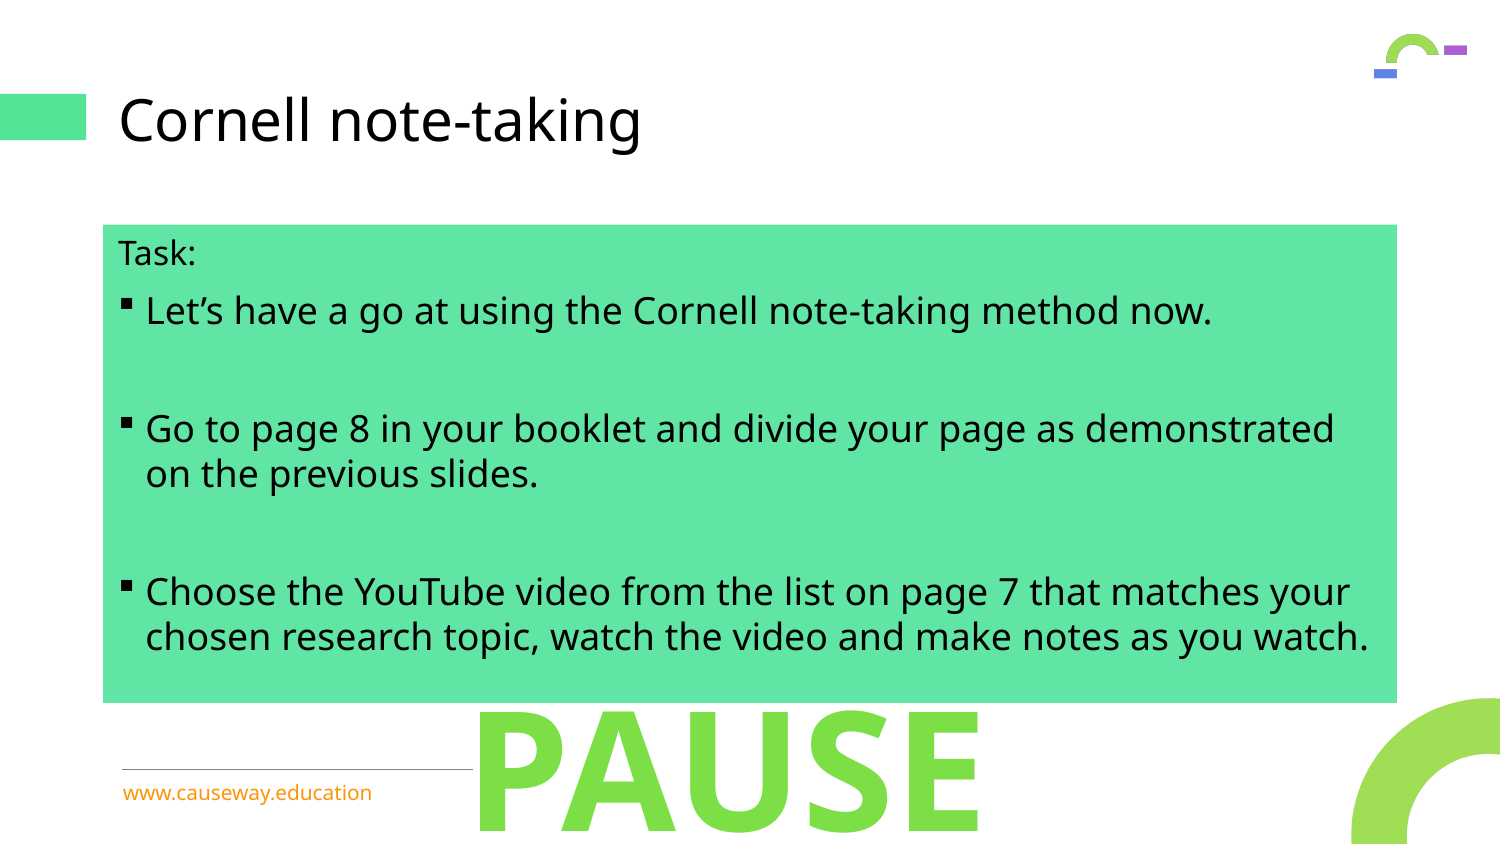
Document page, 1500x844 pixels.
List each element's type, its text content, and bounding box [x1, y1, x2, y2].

list Task: Let’s have a go at using the Cornell note-taking method now. Go to page 8 in your booklet and divide your page as demonstrated on the previous slides. Choose the YouTube video from the list on page 7 that matches your chosen research topic, watch the video and make notes as you watch. [103, 224, 1397, 703]
title Cornell note-taking [103, 55, 1397, 190]
picture [1370, 698, 1500, 844]
picture [1374, 32, 1467, 81]
text_box PAUSE HERE [450, 657, 1370, 844]
